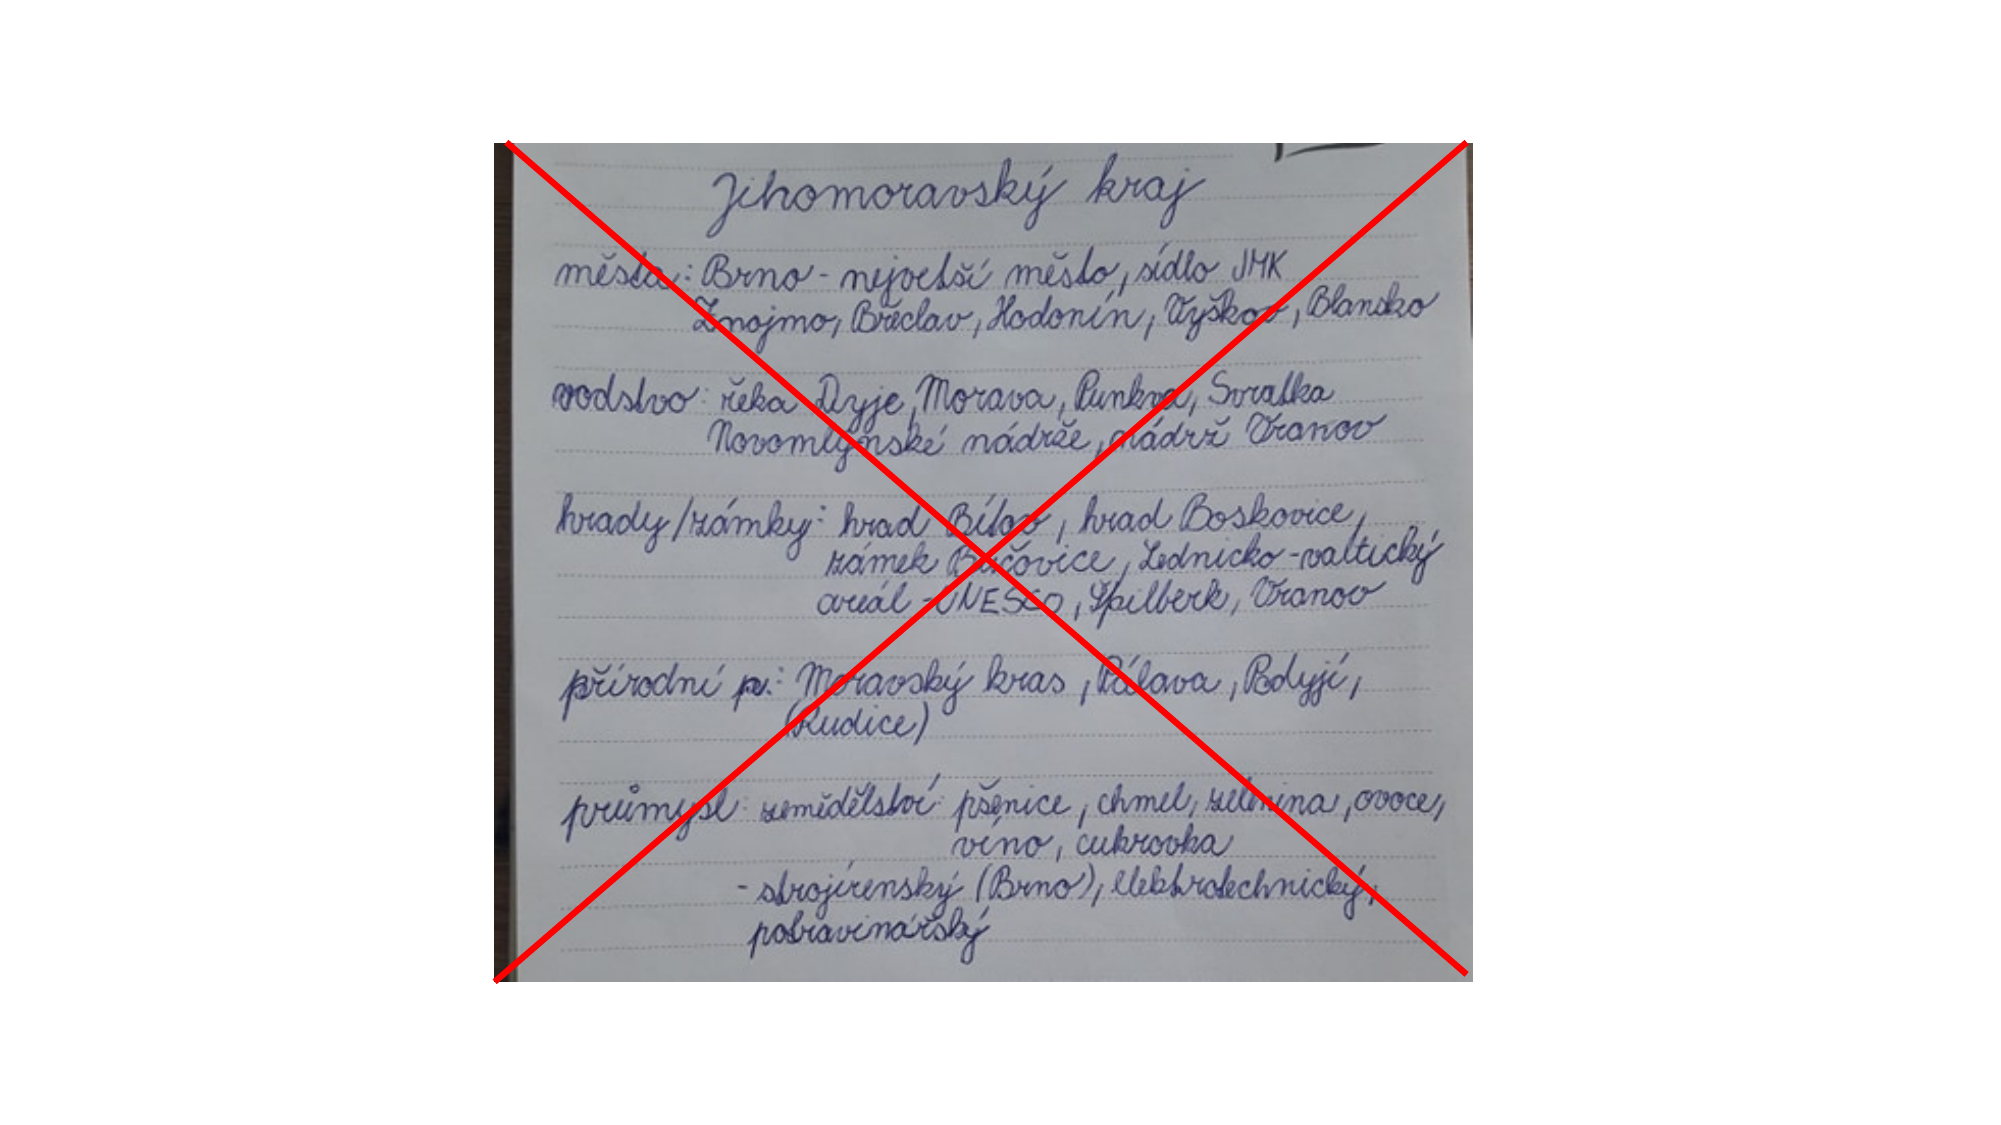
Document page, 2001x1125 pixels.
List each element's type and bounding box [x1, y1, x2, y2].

picture [1467, 143, 1473, 982]
text_box [494, 142, 1467, 982]
